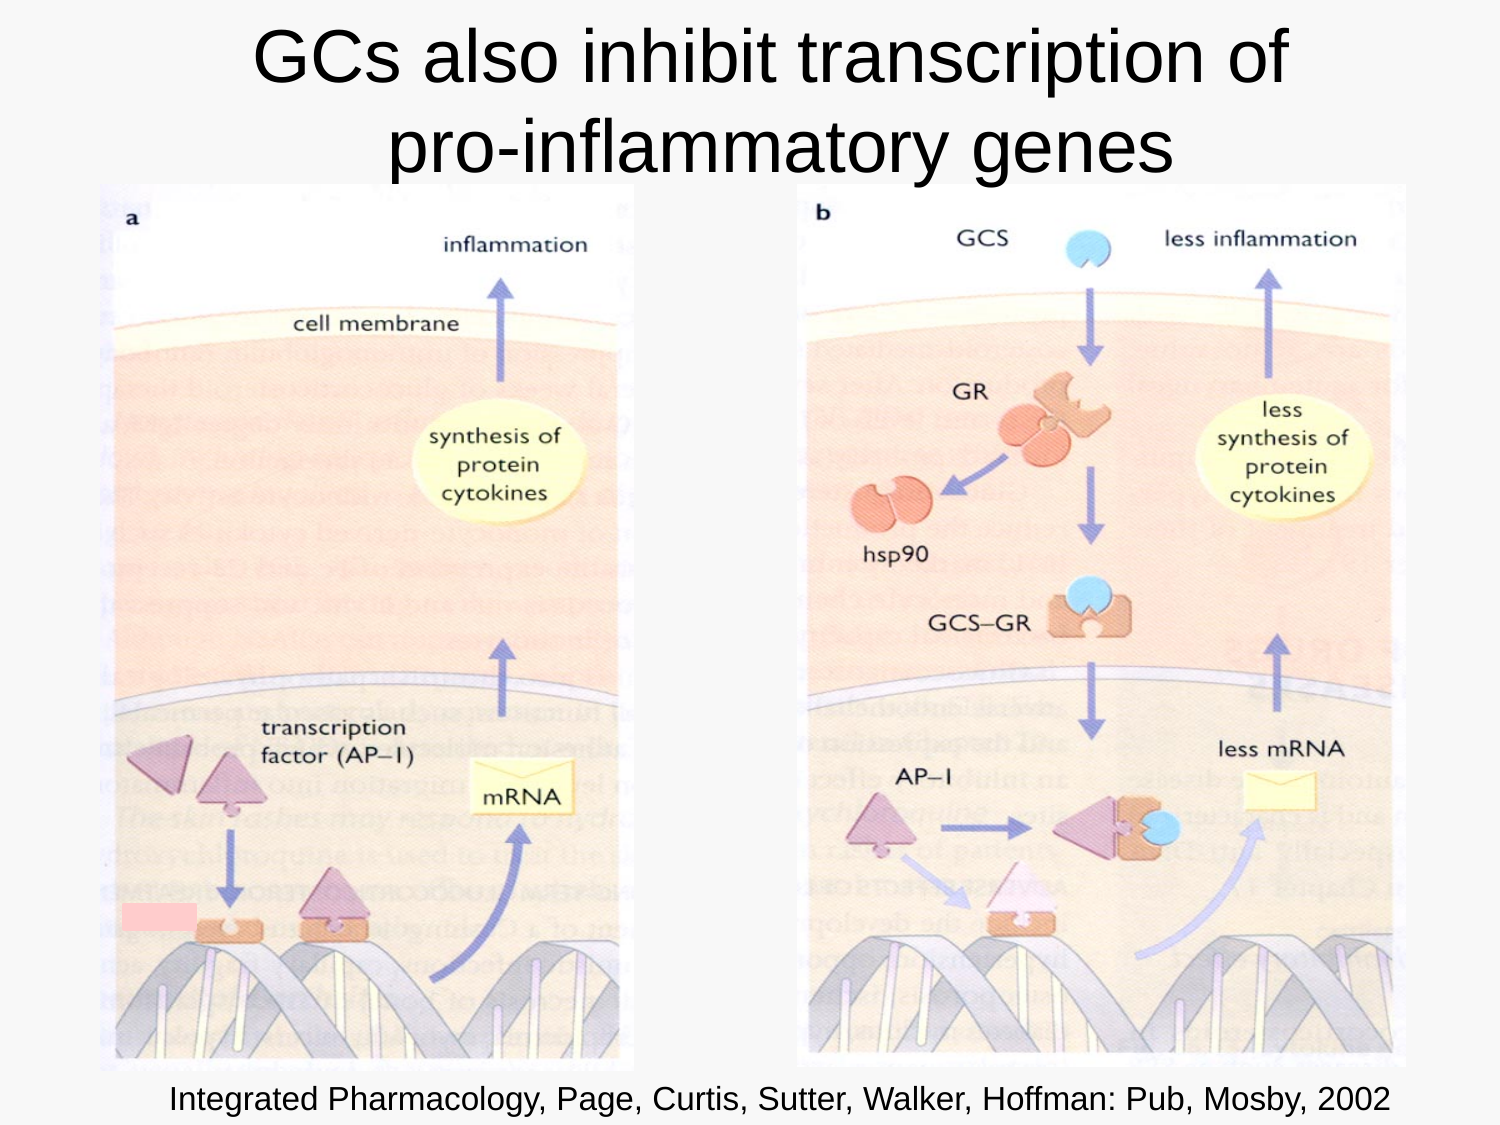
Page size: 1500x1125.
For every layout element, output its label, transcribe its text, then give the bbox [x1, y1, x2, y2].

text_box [99, 184, 634, 1072]
picture [796, 184, 1406, 1068]
text_box GCs also inhibit transcription of pro-inflammatory genes [237, 0, 1327, 195]
text_box Integrated Pharmacology, Page, Curtis, Sutter, Walker, Hoffman: Pub, Mosby, 2002 [154, 1069, 1409, 1125]
